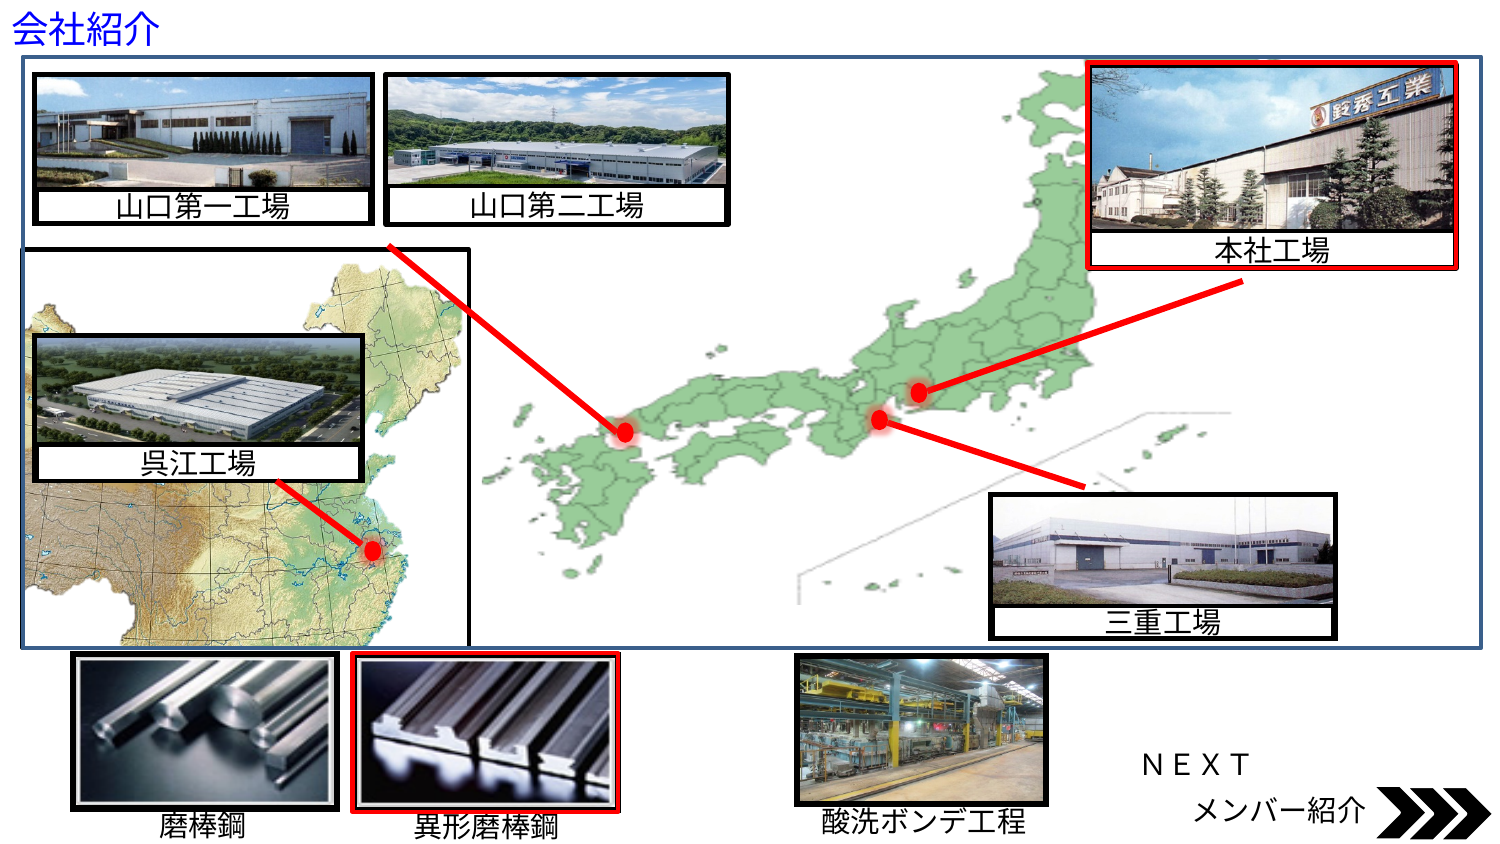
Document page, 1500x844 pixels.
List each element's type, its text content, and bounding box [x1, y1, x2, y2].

text_box [21, 55, 1483, 650]
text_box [1088, 64, 1457, 268]
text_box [387, 76, 727, 224]
text_box 会社紹介 [0, 0, 343, 64]
picture [799, 659, 1044, 802]
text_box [910, 280, 1243, 404]
text_box ＮＥＸＴ [1123, 739, 1270, 789]
picture [356, 658, 615, 807]
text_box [275, 480, 382, 562]
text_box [36, 337, 361, 482]
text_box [992, 496, 1334, 639]
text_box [387, 245, 634, 444]
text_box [870, 409, 1086, 488]
picture [22, 57, 1397, 647]
text_box メンバー紹介 [1176, 785, 1368, 835]
text_box [1401, 60, 1458, 66]
text_box [350, 655, 356, 814]
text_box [1370, 784, 1495, 842]
picture [75, 656, 334, 806]
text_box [36, 76, 371, 223]
text_box 酸洗ボンデ工程 [806, 809, 1042, 844]
text_box [525, 651, 620, 662]
text_box 磨棒鋼 [144, 813, 263, 844]
text_box 異形磨棒鋼 [398, 815, 575, 844]
